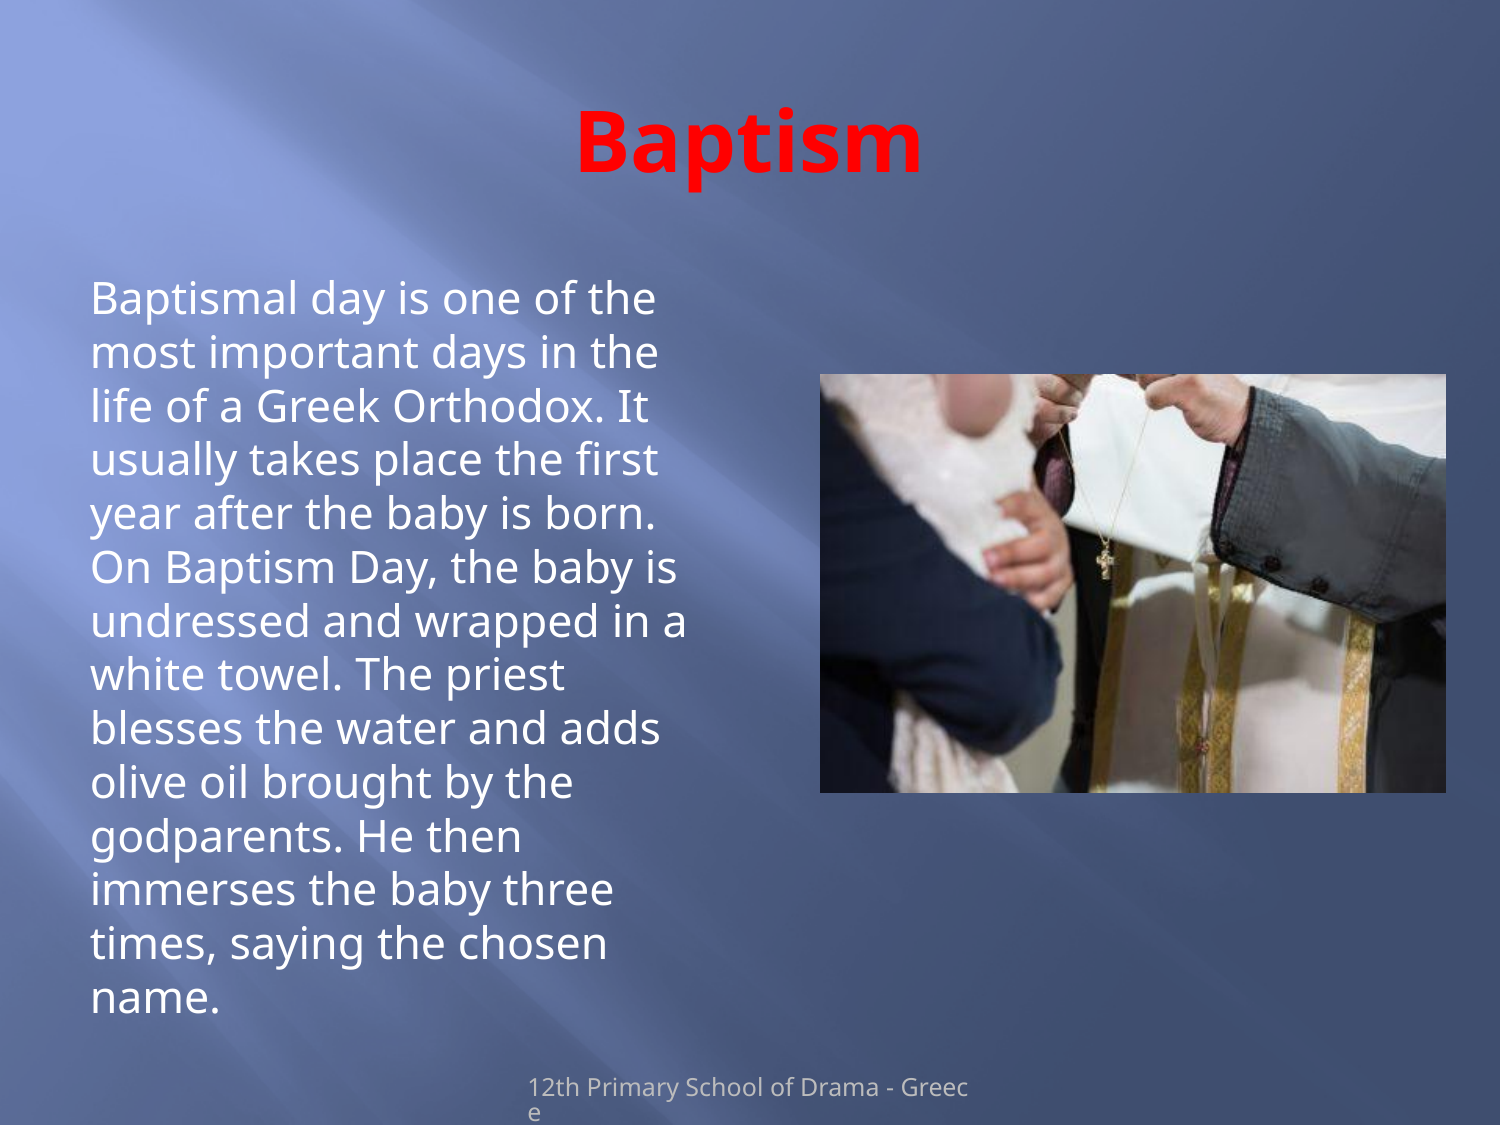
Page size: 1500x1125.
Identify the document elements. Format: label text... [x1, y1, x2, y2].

list Baptismal day is one of the most important days in the life of a Greek Orthodox. It usually takes place the first year after the baby is born. On Baptism Day, the baby is undressed and wrapped in a white towel. The priest blesses the water and adds olive oil brought by the godparents. He then immerses the baby three times, saying the chosen name. [75, 262, 739, 1035]
footer 12th Primary School of Drama - Greece [512, 1052, 988, 1113]
title Baptism [75, 45, 1425, 233]
picture [820, 374, 1446, 793]
